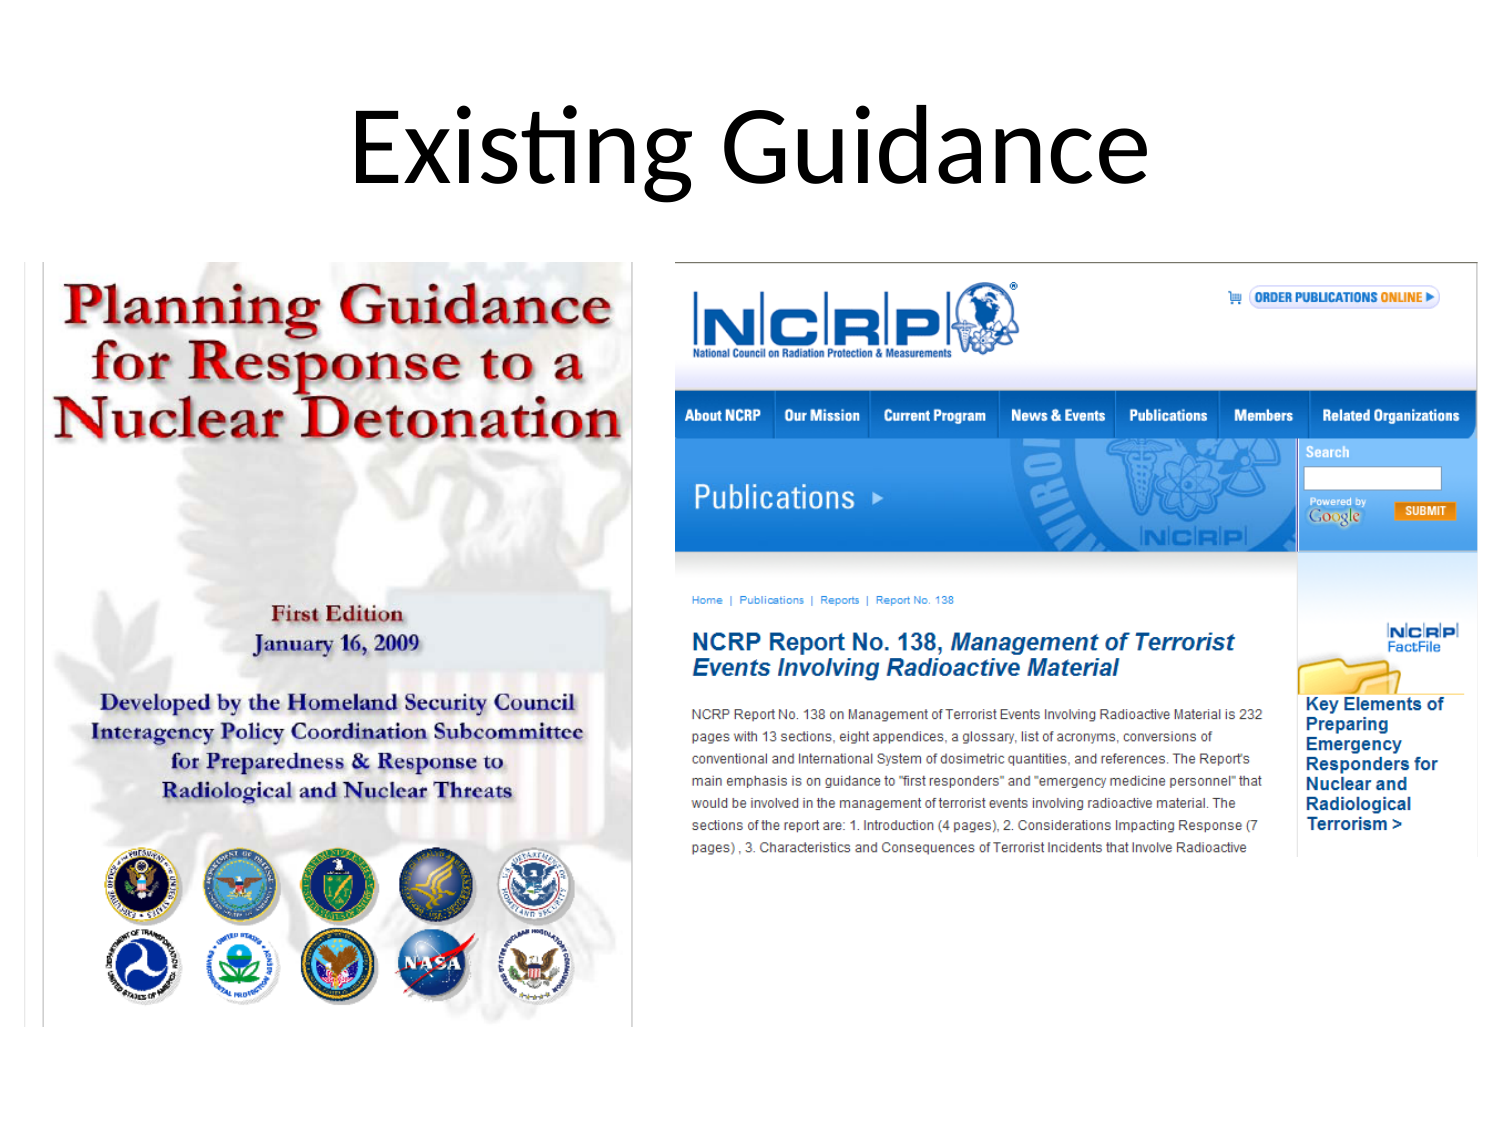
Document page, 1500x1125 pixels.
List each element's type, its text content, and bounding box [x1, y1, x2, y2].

picture [24, 262, 651, 1027]
title Existing Guidance [0, 45, 1500, 233]
picture [674, 262, 1478, 857]
